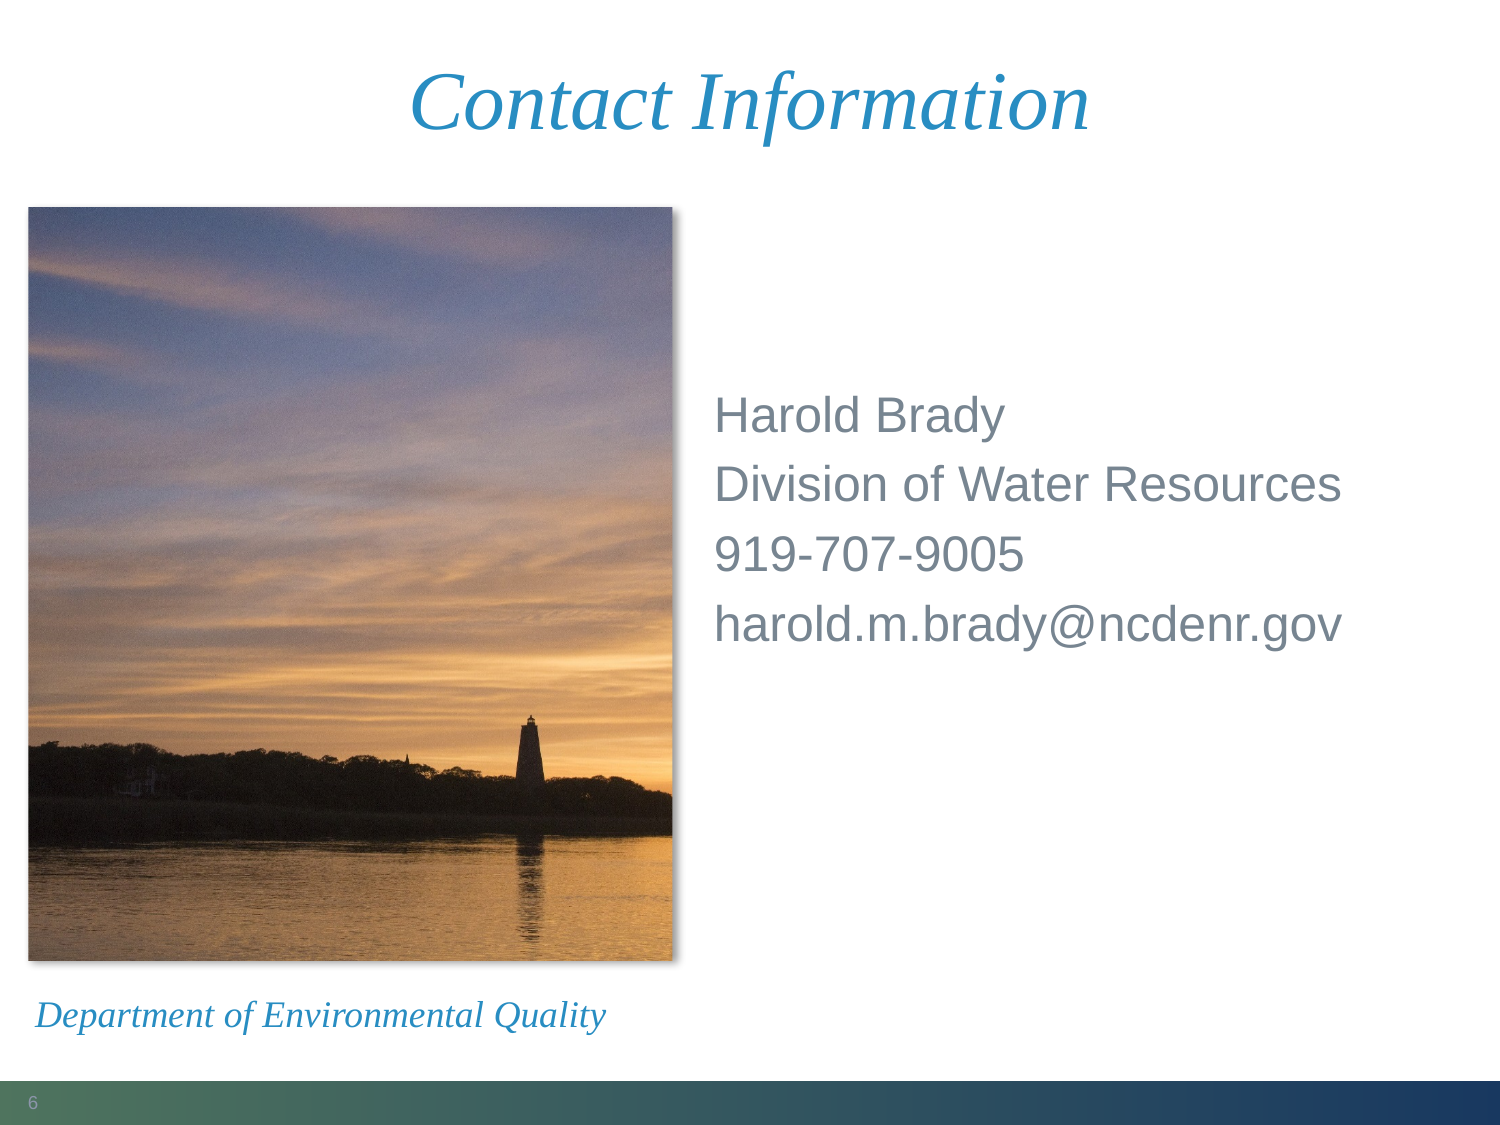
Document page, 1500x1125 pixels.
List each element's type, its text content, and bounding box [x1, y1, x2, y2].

title Contact Information [103, 16, 1397, 191]
text_box Department of Environmental Quality [20, 984, 636, 1046]
picture [28, 207, 673, 961]
slide_number 6 [12, 1091, 351, 1114]
list Harold Brady Division of Water Resources 919-707-9005 harold.m.brady@ncdenr.gov [699, 381, 1468, 1028]
